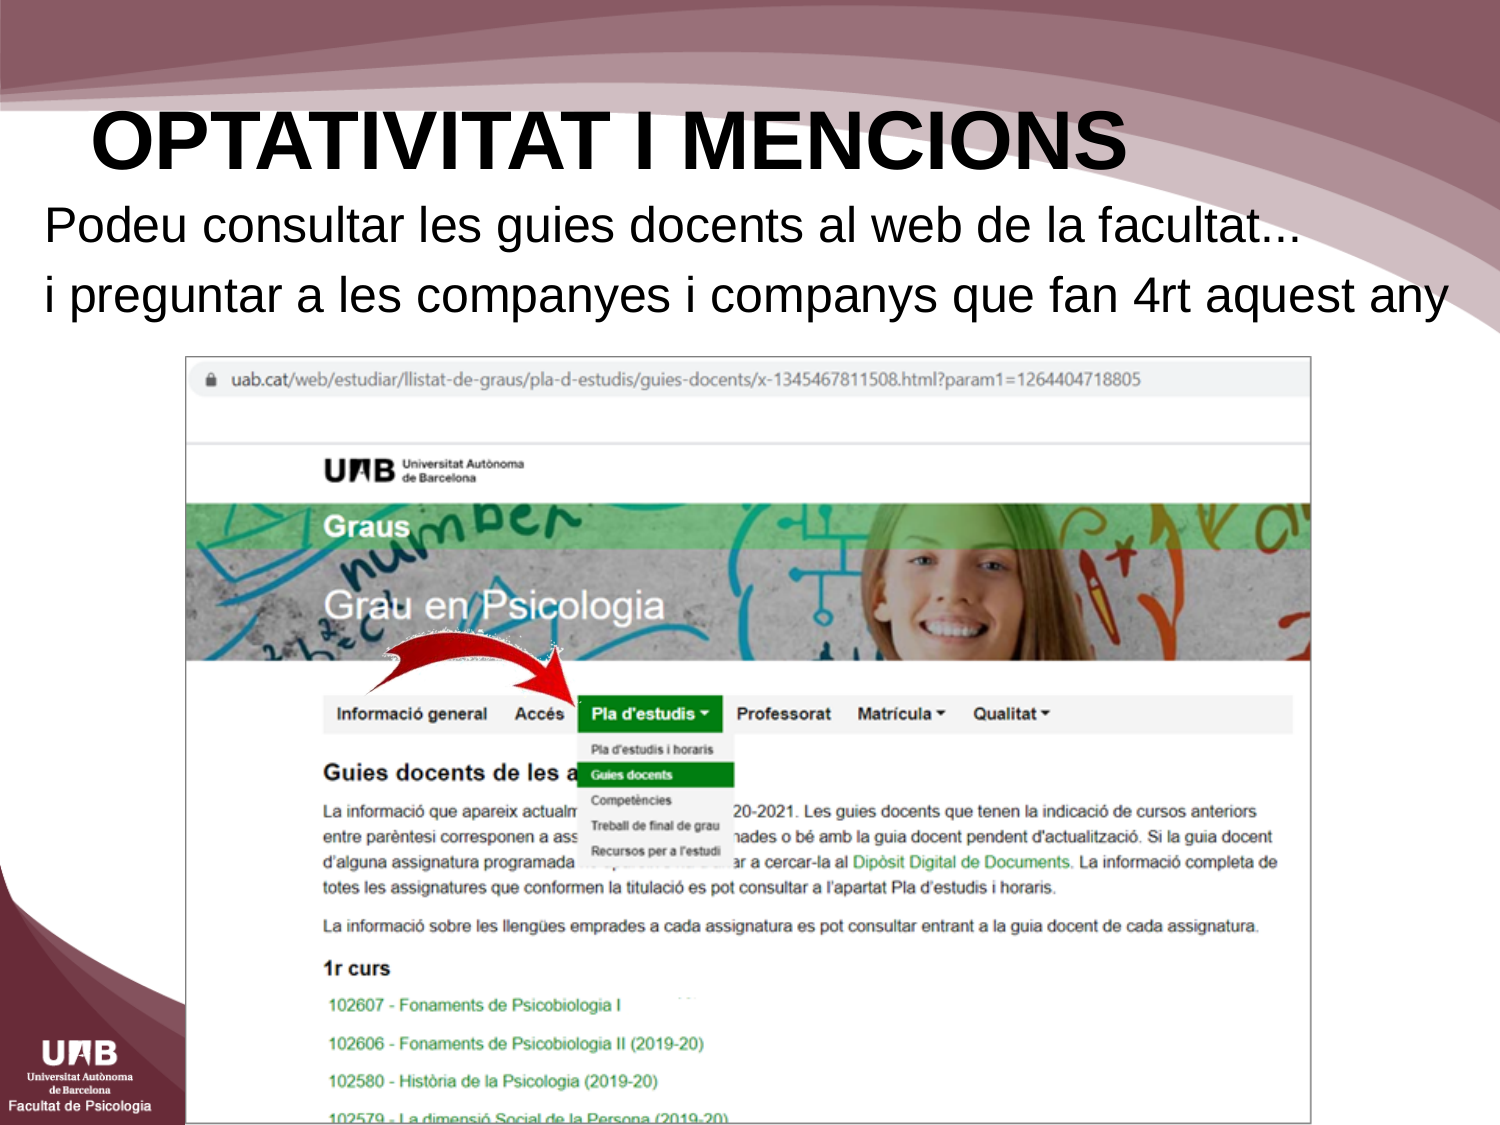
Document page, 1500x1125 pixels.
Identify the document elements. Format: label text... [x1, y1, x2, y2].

picture [0, 0, 1500, 1125]
text_box Podeu consultar les guies docents al web de la facultat... i preguntar a les companyes i companys que fan 4rt aquest any [29, 184, 1477, 330]
title OPTATIVITAT I MENCIONS [75, 42, 1425, 184]
